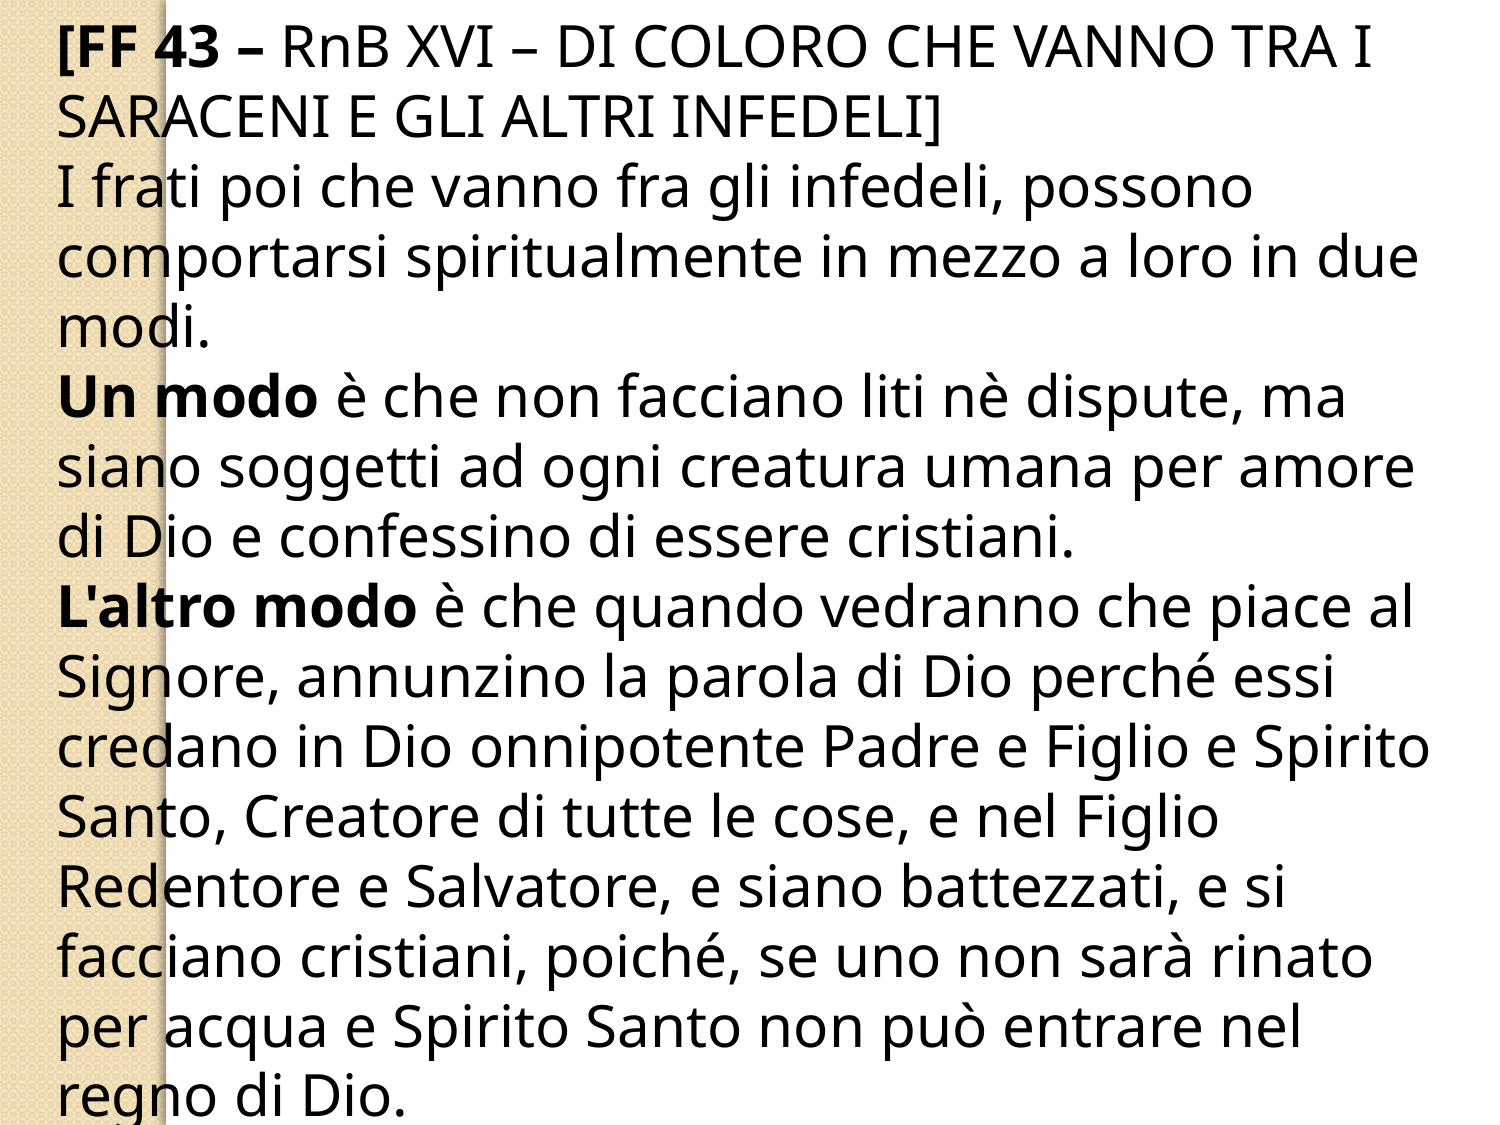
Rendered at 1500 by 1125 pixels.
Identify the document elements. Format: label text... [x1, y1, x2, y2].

text_box [FF 43 – RnB XVI – Di coloro che vanno tra i saraceni e gli altri infedeli] I frati poi che vanno fra gli infedeli, possono comportarsi spiritualmente in mezzo a loro in due modi. Un modo è che non facciano liti nè dispute, ma siano soggetti ad ogni creatura umana per amore di Dio e confessino di essere cristiani. L'altro modo è che quando vedranno che piace al Signore, annunzino la parola di Dio perché essi credano in Dio onnipotente Padre e Figlio e Spirito Santo, Creatore di tutte le cose, e nel Figlio Redentore e Salvatore, e siano battezzati, e si facciano cristiani, poiché, se uno non sarà rinato per acqua e Spirito Santo non può entrare nel regno di Dio. [41, 1, 1465, 1125]
